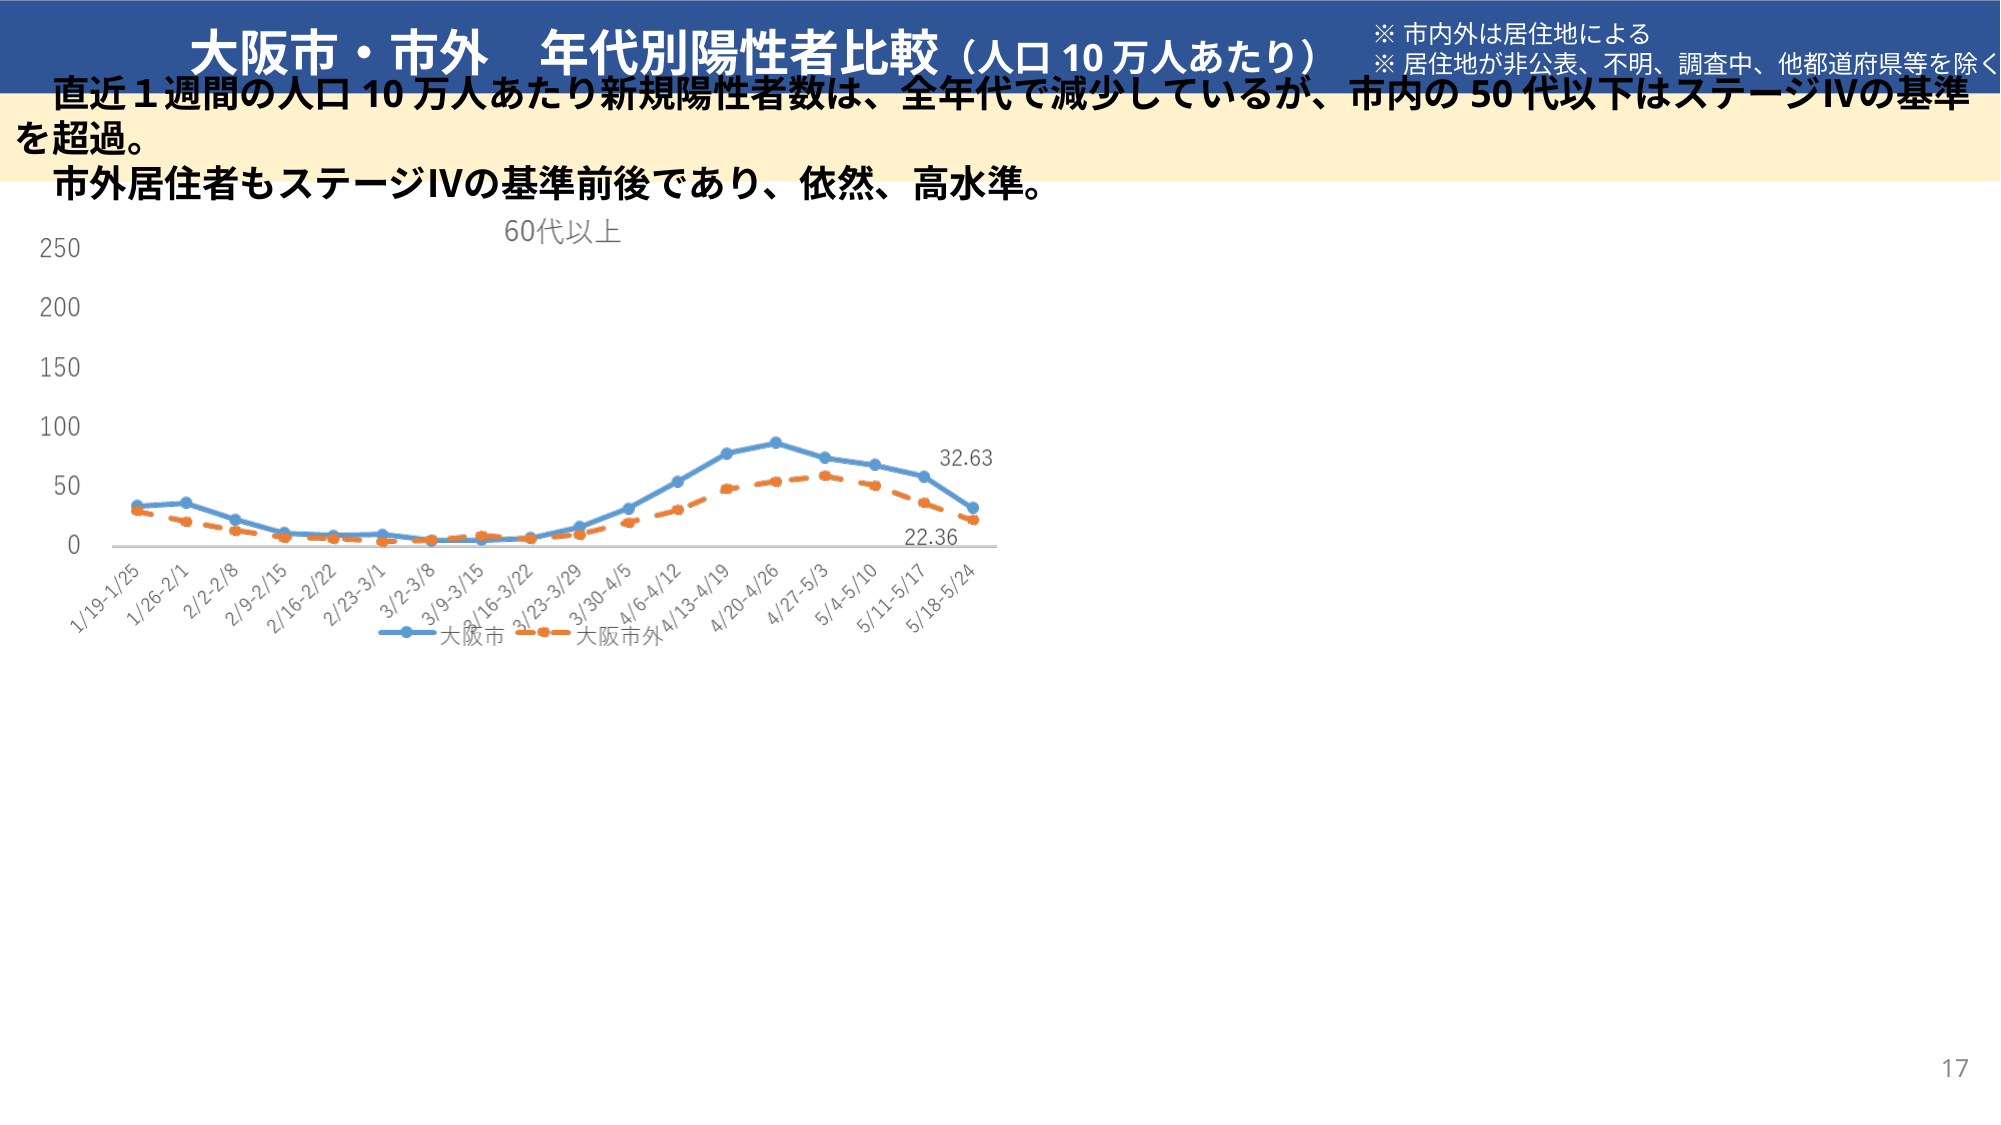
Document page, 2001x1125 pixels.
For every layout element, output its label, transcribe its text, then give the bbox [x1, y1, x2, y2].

text_box ※市内外は居住地による ※居住地が非公表、不明、調査中、他都道府県等を除く [1357, 11, 2000, 86]
text_box 直近１週間の人口10万人あたり新規陽性者数は、全年代で減少しているが、市内の50代以下はステージⅣの基準を超過。 市外居住者もステージⅣの基準前後であり、依然、高水準。 [0, 92, 2000, 183]
slide_number 17 [1534, 1040, 1985, 1100]
text_box 大阪市・市外 年代別陽性者比較（人口10万人あたり） [0, 0, 2000, 92]
picture [35, 194, 1000, 658]
